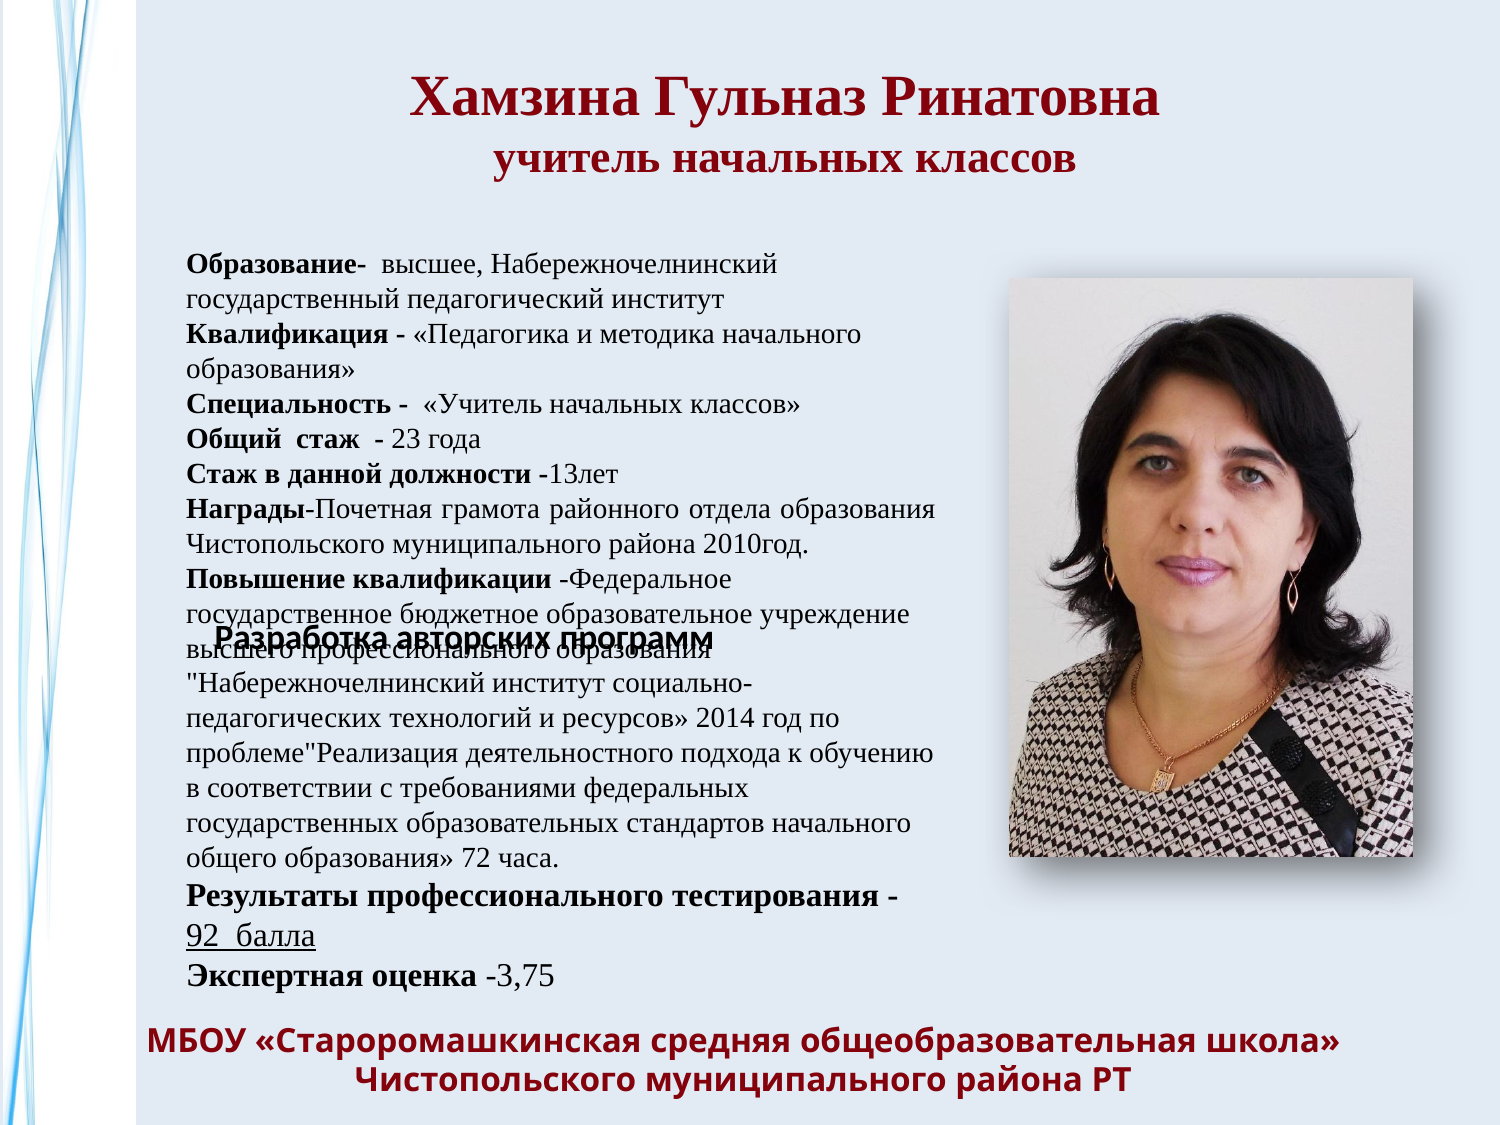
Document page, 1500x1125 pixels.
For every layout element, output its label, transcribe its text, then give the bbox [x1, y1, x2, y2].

chart [124, 597, 805, 903]
title Хамзина Гульназ Ринатовна учитель начальных классов [141, 42, 1436, 197]
picture [1009, 277, 1413, 857]
text_box МБОУ «Староромашкинская средняя общеобразовательная школа» Чистопольского муниципального района РТ [141, 1011, 1447, 1125]
text_box Образование- высшее, Набережночелнинский государственный педагогический институт Квалификация - «Педагогика и методика начального образования» Специальность - «Учитель начальных классов» Общий стаж - 23 года Стаж в данной должности -13лет Награды-Почетная грамота районного отдела образования Чистопольского муниципального района 2010год. Повышение квалификации -Федеральное государственное бюджетное образовательное учреждение высшего профессионального образования "Набережночелнинский институт социально-педагогических технологий и ресурсов» 2014 год по проблеме"Реализация деятельностного подхода к обучению в соответствии с требованиями федеральных государственных образовательных стандартов начального общего образования» 72 часа. Результаты профессионального тестирования - 92 балла Экспертная оценка -3,75 [171, 236, 951, 1011]
picture [3, 0, 136, 1125]
